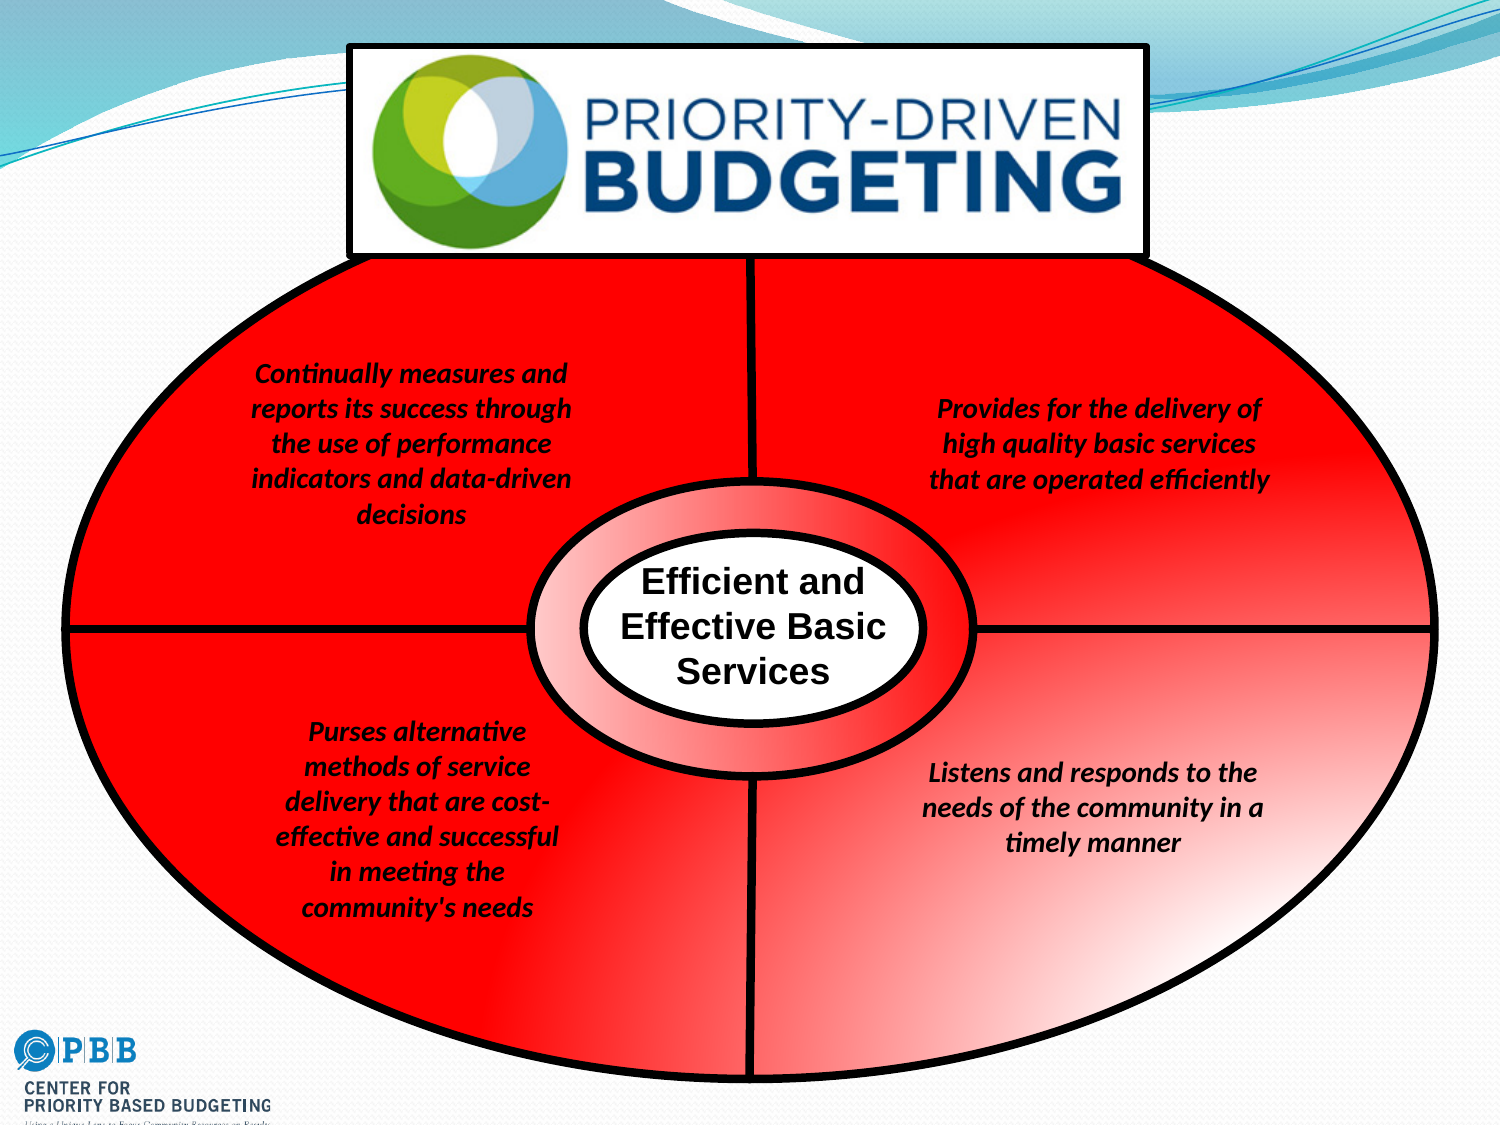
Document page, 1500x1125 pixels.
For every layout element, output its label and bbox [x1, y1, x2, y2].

picture [58, 39, 1442, 1086]
